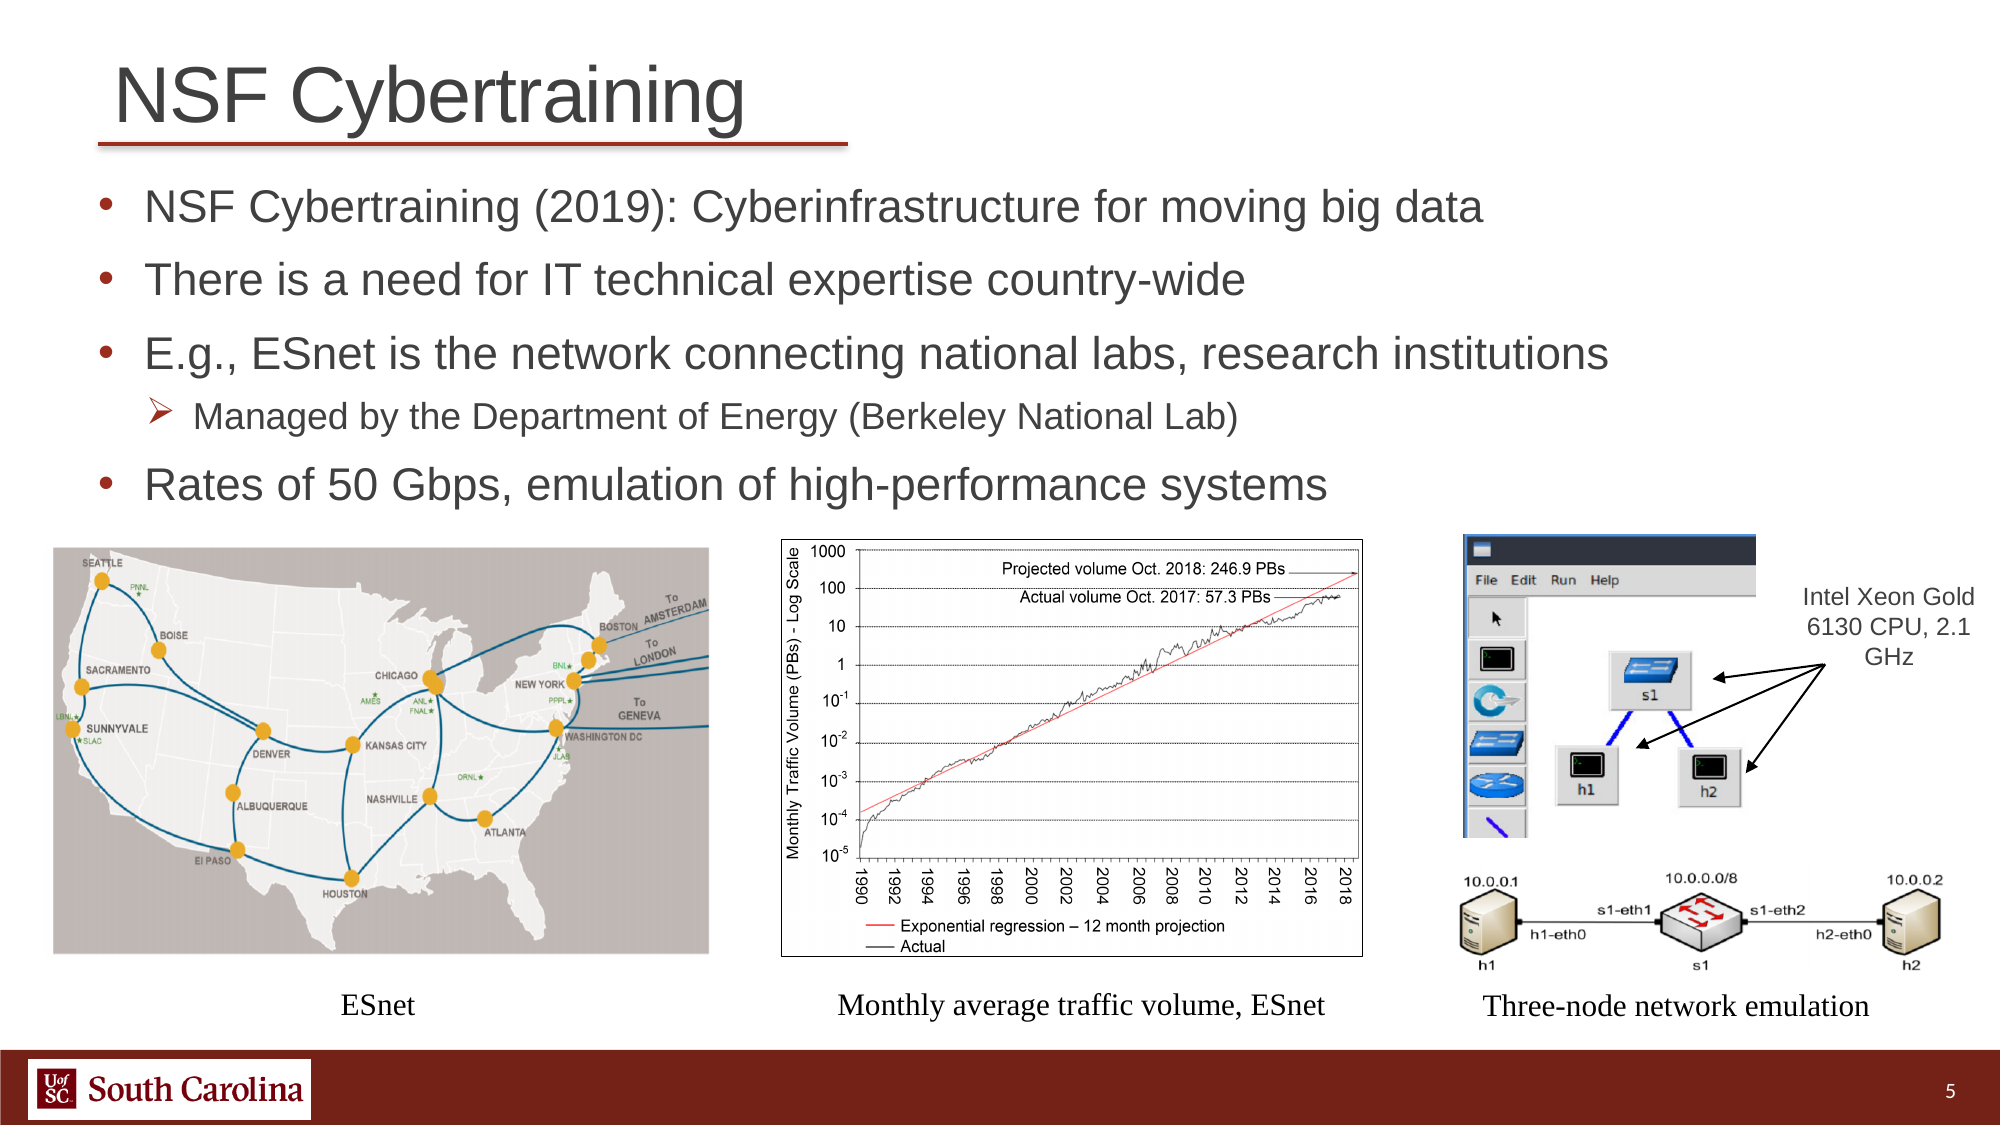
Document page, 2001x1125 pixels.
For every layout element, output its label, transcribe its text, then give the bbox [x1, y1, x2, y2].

text_box Monthly average traffic volume, ESnet [744, 976, 1419, 1029]
list NSF Cybertraining (2019): Cyberinfrastructure for moving big data There is a need for IT technical expertise country-wide E.g., ESnet is the network connecting national labs, research institutions Managed by the Department of Energy (Berkeley National Lab) Rates of 50 Gbps, emulation of high-performance systems [98, 168, 1900, 957]
slide_number 5 [1756, 1059, 1972, 1120]
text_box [1635, 663, 1744, 749]
picture [781, 538, 1363, 957]
text_box Three-node network emulation [1339, 977, 2000, 1030]
picture [40, 538, 716, 958]
text_box Intel Xeon Gold 6130 CPU, 2.1 GHz [1767, 573, 2000, 678]
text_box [1745, 663, 1826, 774]
title NSF Cybertraining [98, 0, 1900, 146]
picture [1462, 534, 1757, 838]
text_box ESnet [41, 976, 715, 1029]
picture [1447, 859, 1958, 983]
picture [28, 1059, 312, 1120]
